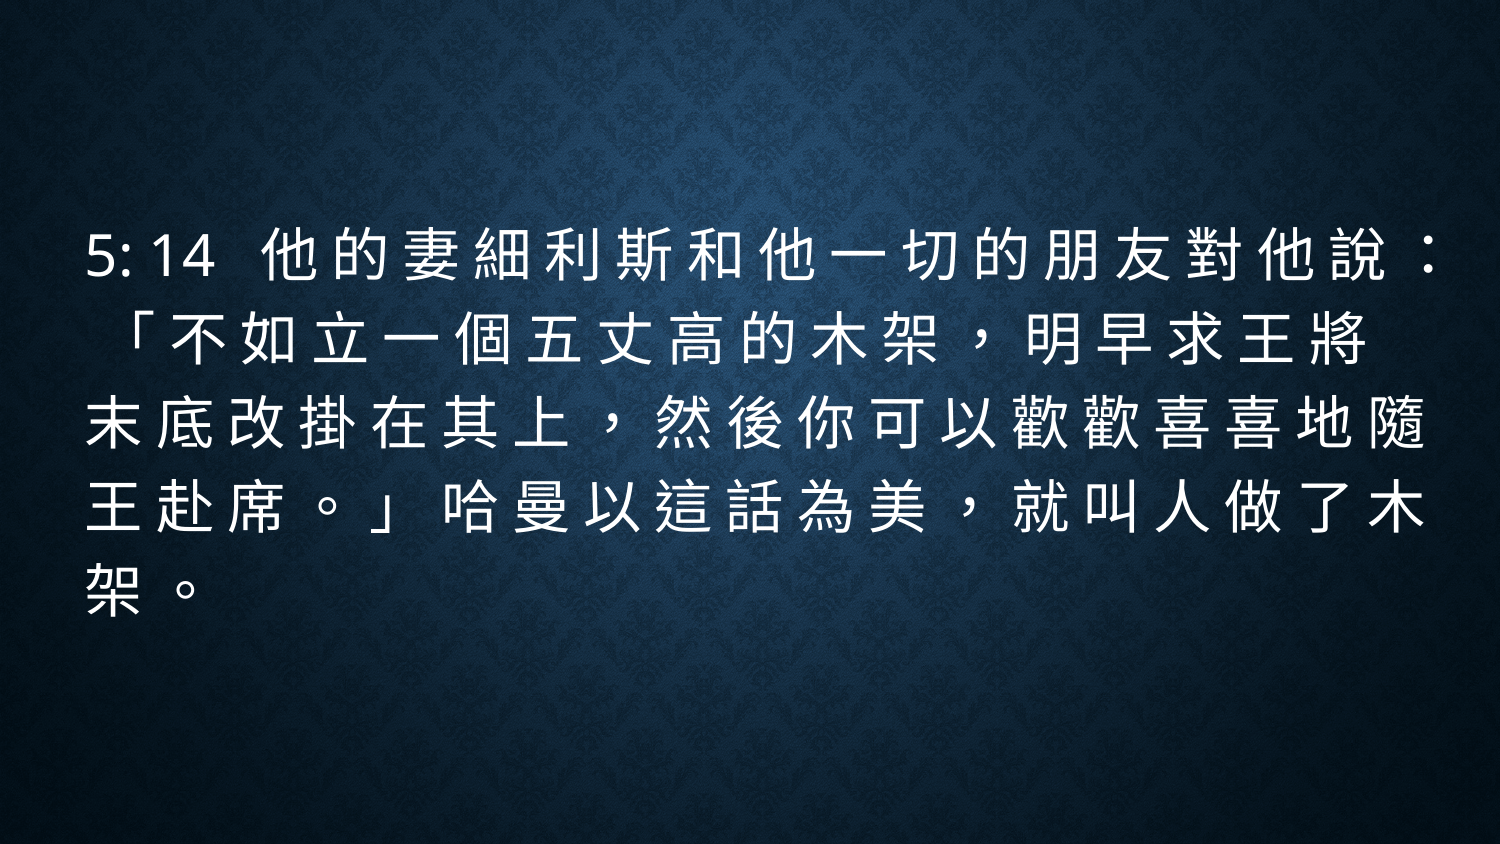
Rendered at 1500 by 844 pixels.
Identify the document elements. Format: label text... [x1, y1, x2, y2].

list 5: 14 他 的 妻 細 利 斯 和 他 一 切 的 朋 友 對 他 說 ： 「 不 如 立 一 個 五 丈 高 的 木 架 ， 明 早 求 王 將 末 底 改 掛 在 其 上 ， 然 後 你 可 以 歡 歡 喜 喜 地 隨 王 赴 席 。 」 哈 曼 以 這 話 為 美 ， 就 叫 人 做 了 木 架 。 [51, 189, 1449, 750]
